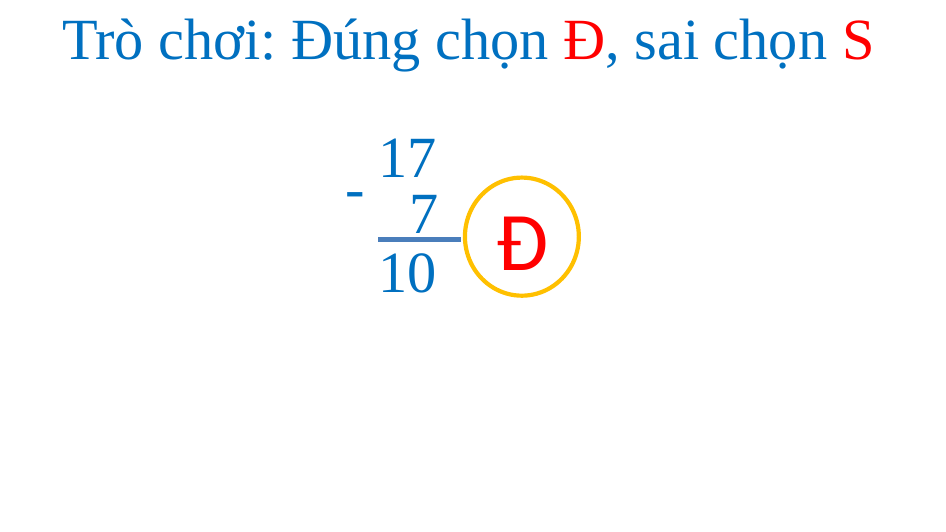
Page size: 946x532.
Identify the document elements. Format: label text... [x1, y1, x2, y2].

text_box 10 [363, 262, 470, 312]
text_box Trò chơi: Đúng chọn Đ, sai chọn S [47, 0, 934, 79]
text_box Đ [468, 175, 581, 298]
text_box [330, 111, 490, 255]
